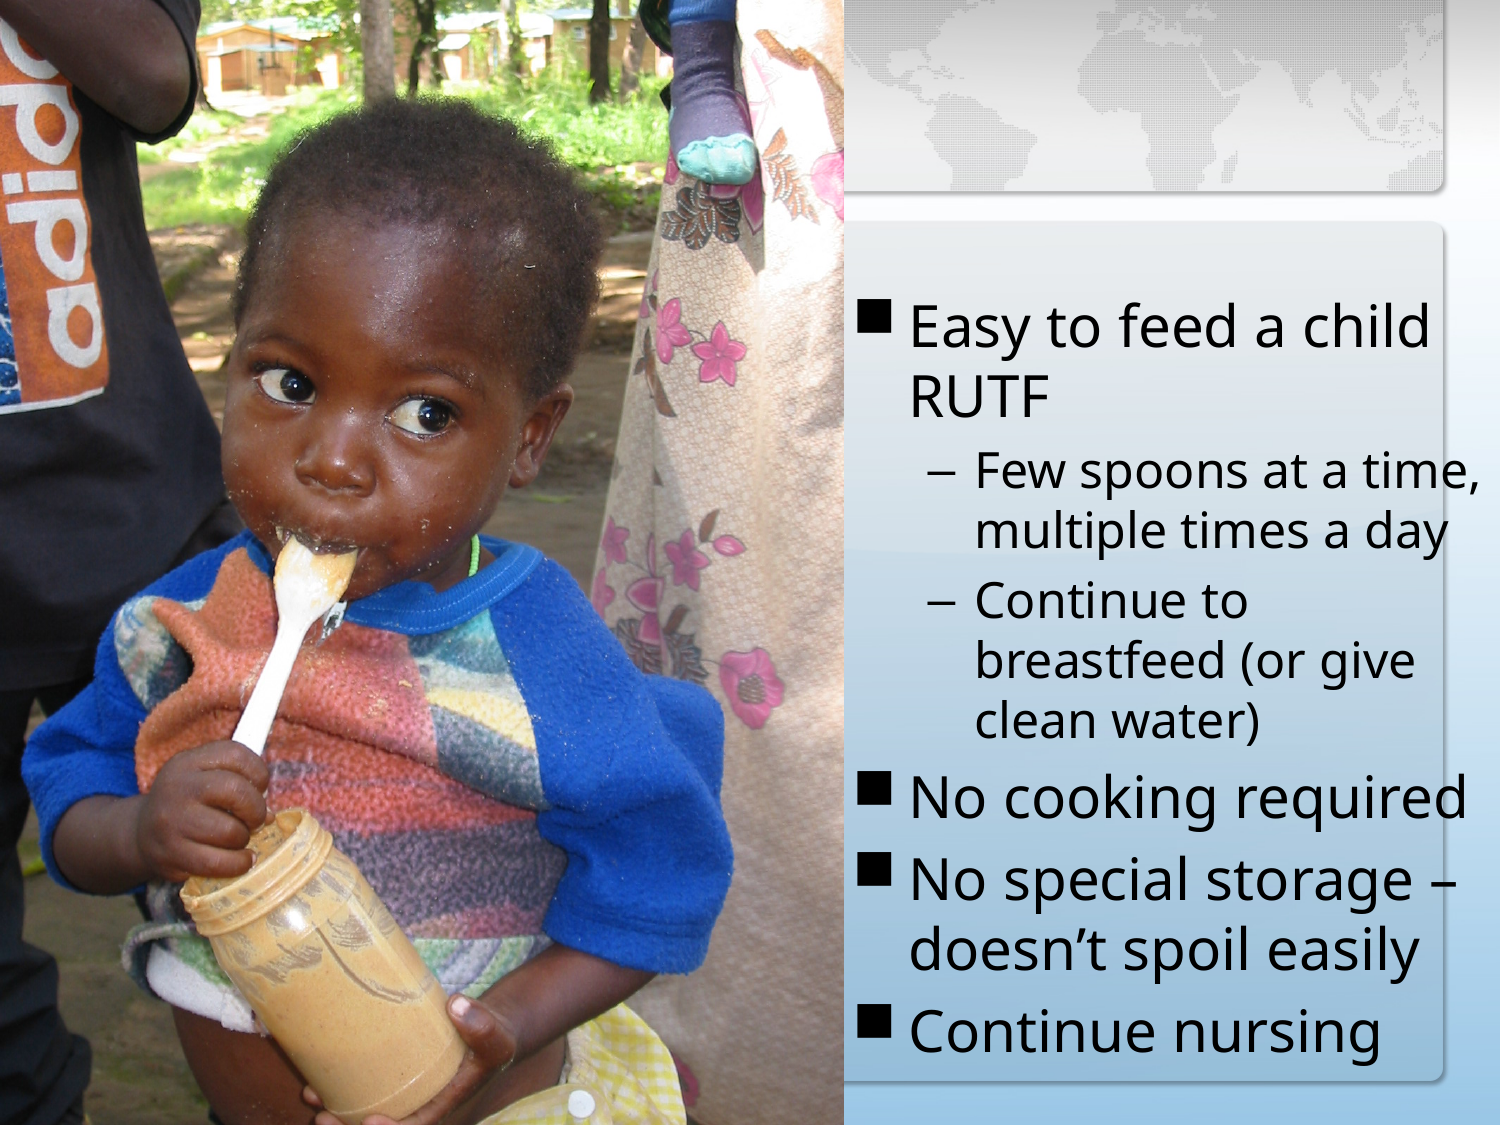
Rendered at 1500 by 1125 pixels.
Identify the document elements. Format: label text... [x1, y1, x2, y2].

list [0, 0, 845, 1125]
picture [845, 0, 1500, 281]
list Easy to feed a child RUTF Few spoons at a time, multiple times a day Continue to breastfeed (or give clean water) No cooking required No special storage – doesn’t spoil easily Continue nursing [848, 281, 1500, 1125]
